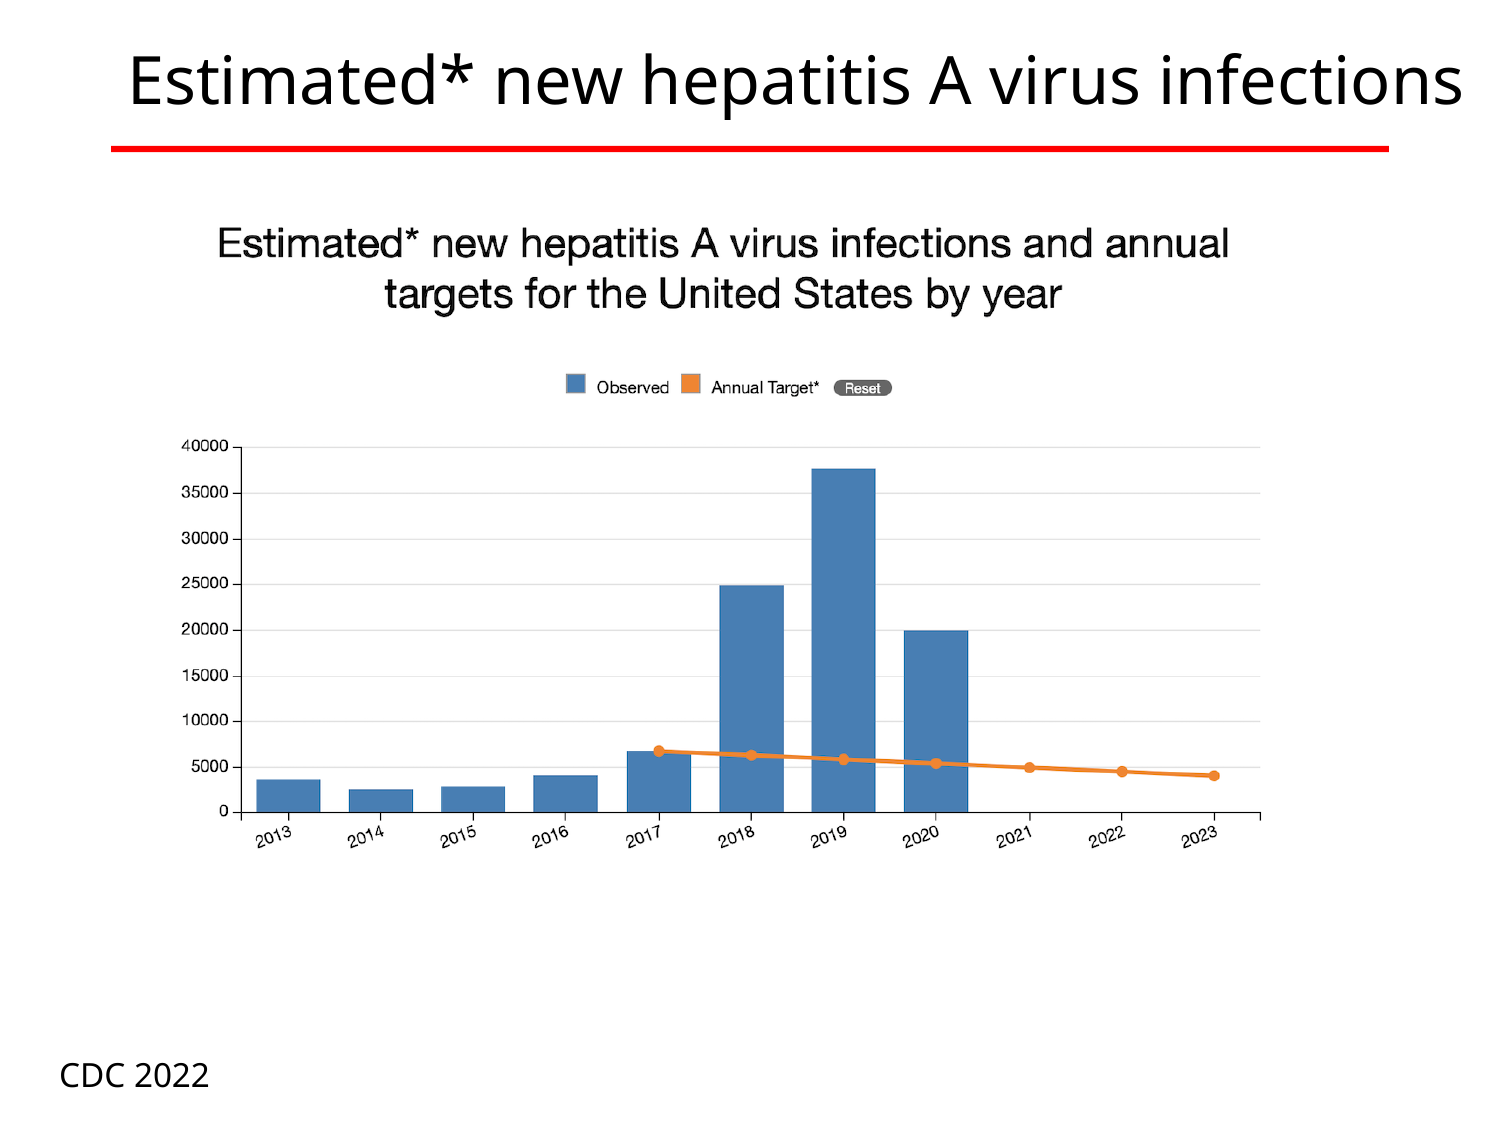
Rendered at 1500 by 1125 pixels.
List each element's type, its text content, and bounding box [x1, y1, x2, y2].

text_box CDC 2022 [44, 1046, 226, 1102]
text_box Estimated* new hepatitis A virus infections [112, 30, 1500, 206]
picture [112, 201, 1388, 924]
